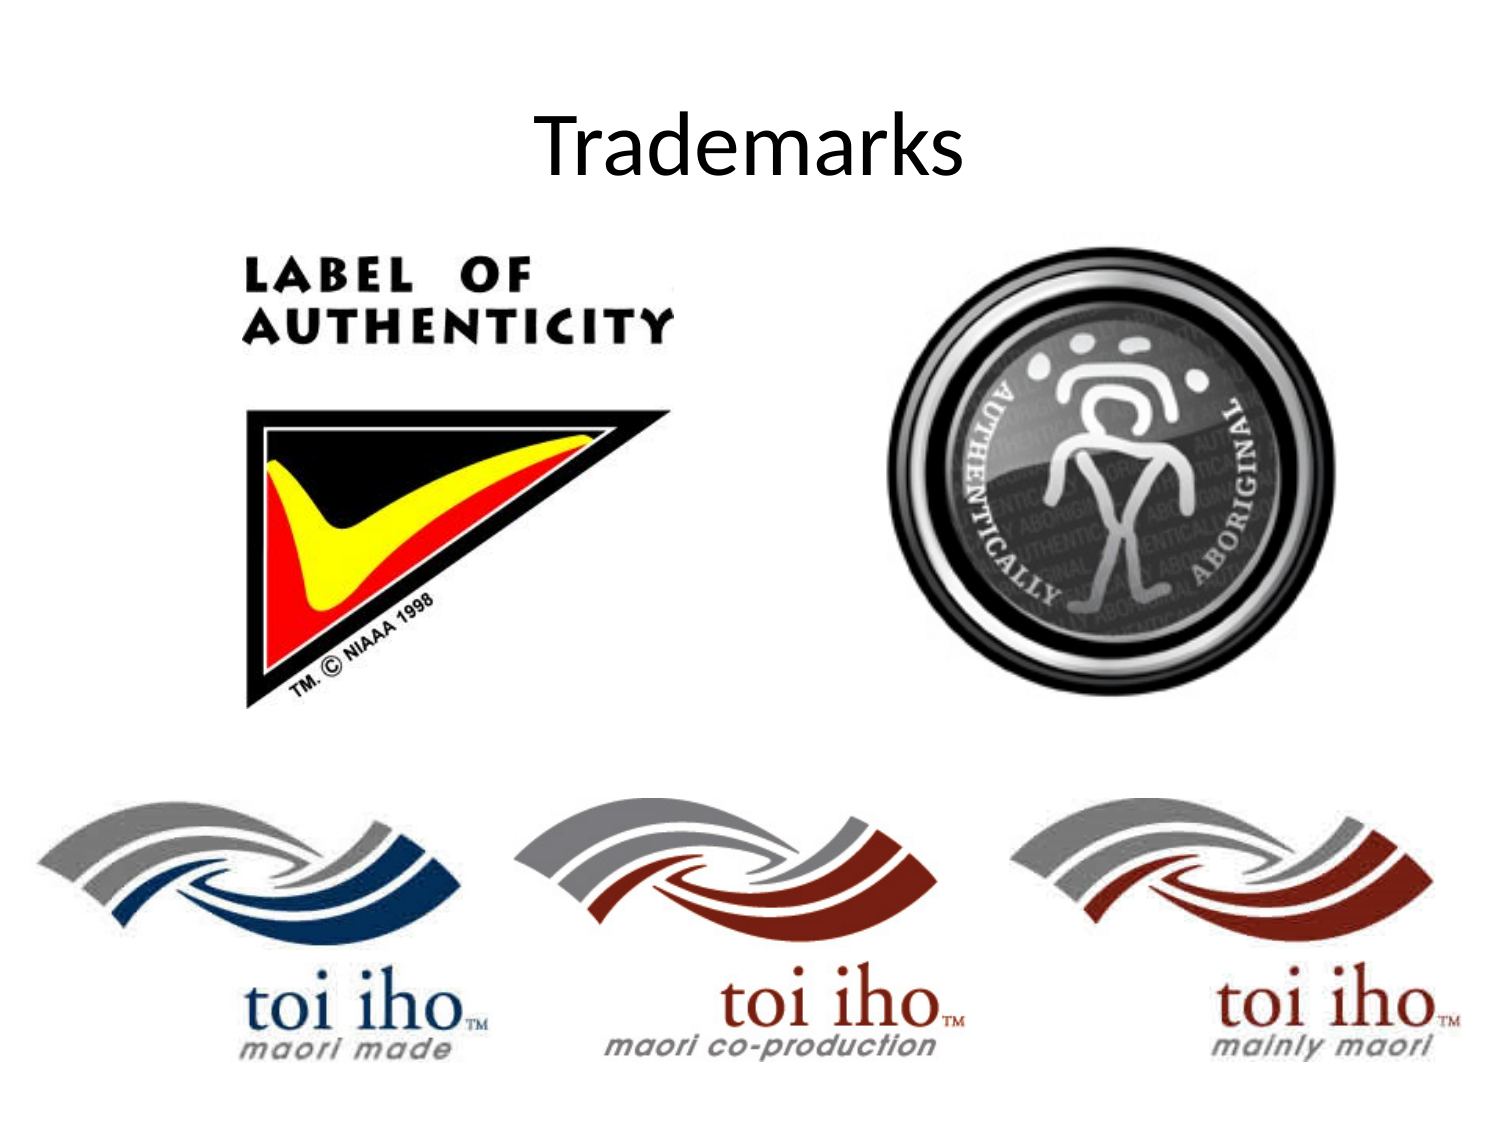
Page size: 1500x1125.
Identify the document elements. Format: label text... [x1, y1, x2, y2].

picture [1009, 798, 1462, 1062]
picture [867, 231, 1356, 719]
picture [241, 255, 674, 709]
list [29, 774, 499, 1088]
picture [513, 798, 966, 1062]
title Trademarks [75, 45, 1425, 233]
